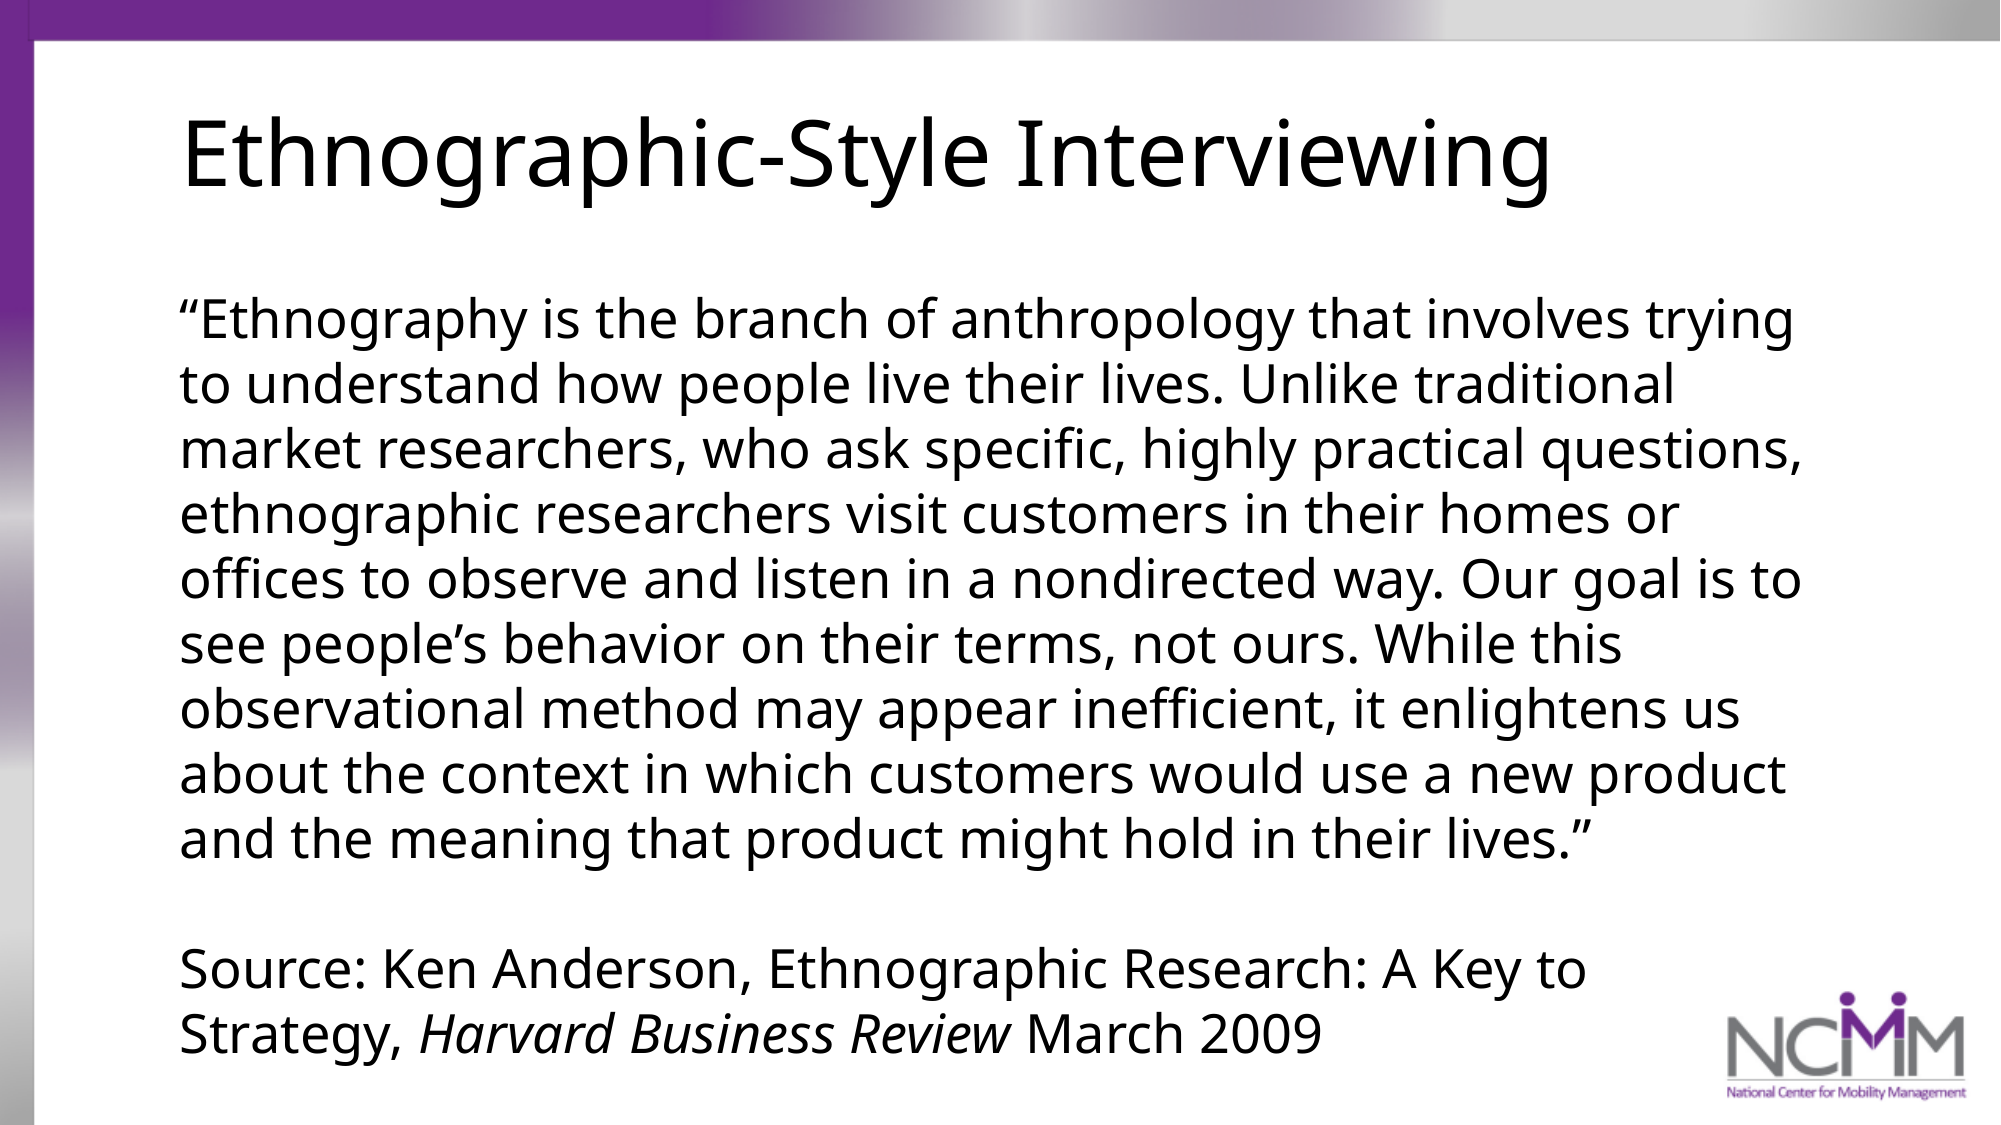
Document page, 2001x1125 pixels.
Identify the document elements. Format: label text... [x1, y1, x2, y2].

title Ethnographic-Style Interviewing [165, 99, 1891, 215]
text_box “Ethnography is the branch of anthropology that involves trying to understand how people live their lives. Unlike traditional market researchers, who ask specific, highly practical questions, ethnographic researchers visit customers in their homes or offices to observe and listen in a nondirected way. Our goal is to see people’s behavior on their terms, not ours. While this observational method may appear inefficient, it enlightens us about the context in which customers would use a new product and the meaning that product might hold in their lives.” Source: Ken Anderson, Ethnographic Research: A Key to Strategy, Harvard Business Review March 2009 [165, 277, 1825, 1072]
